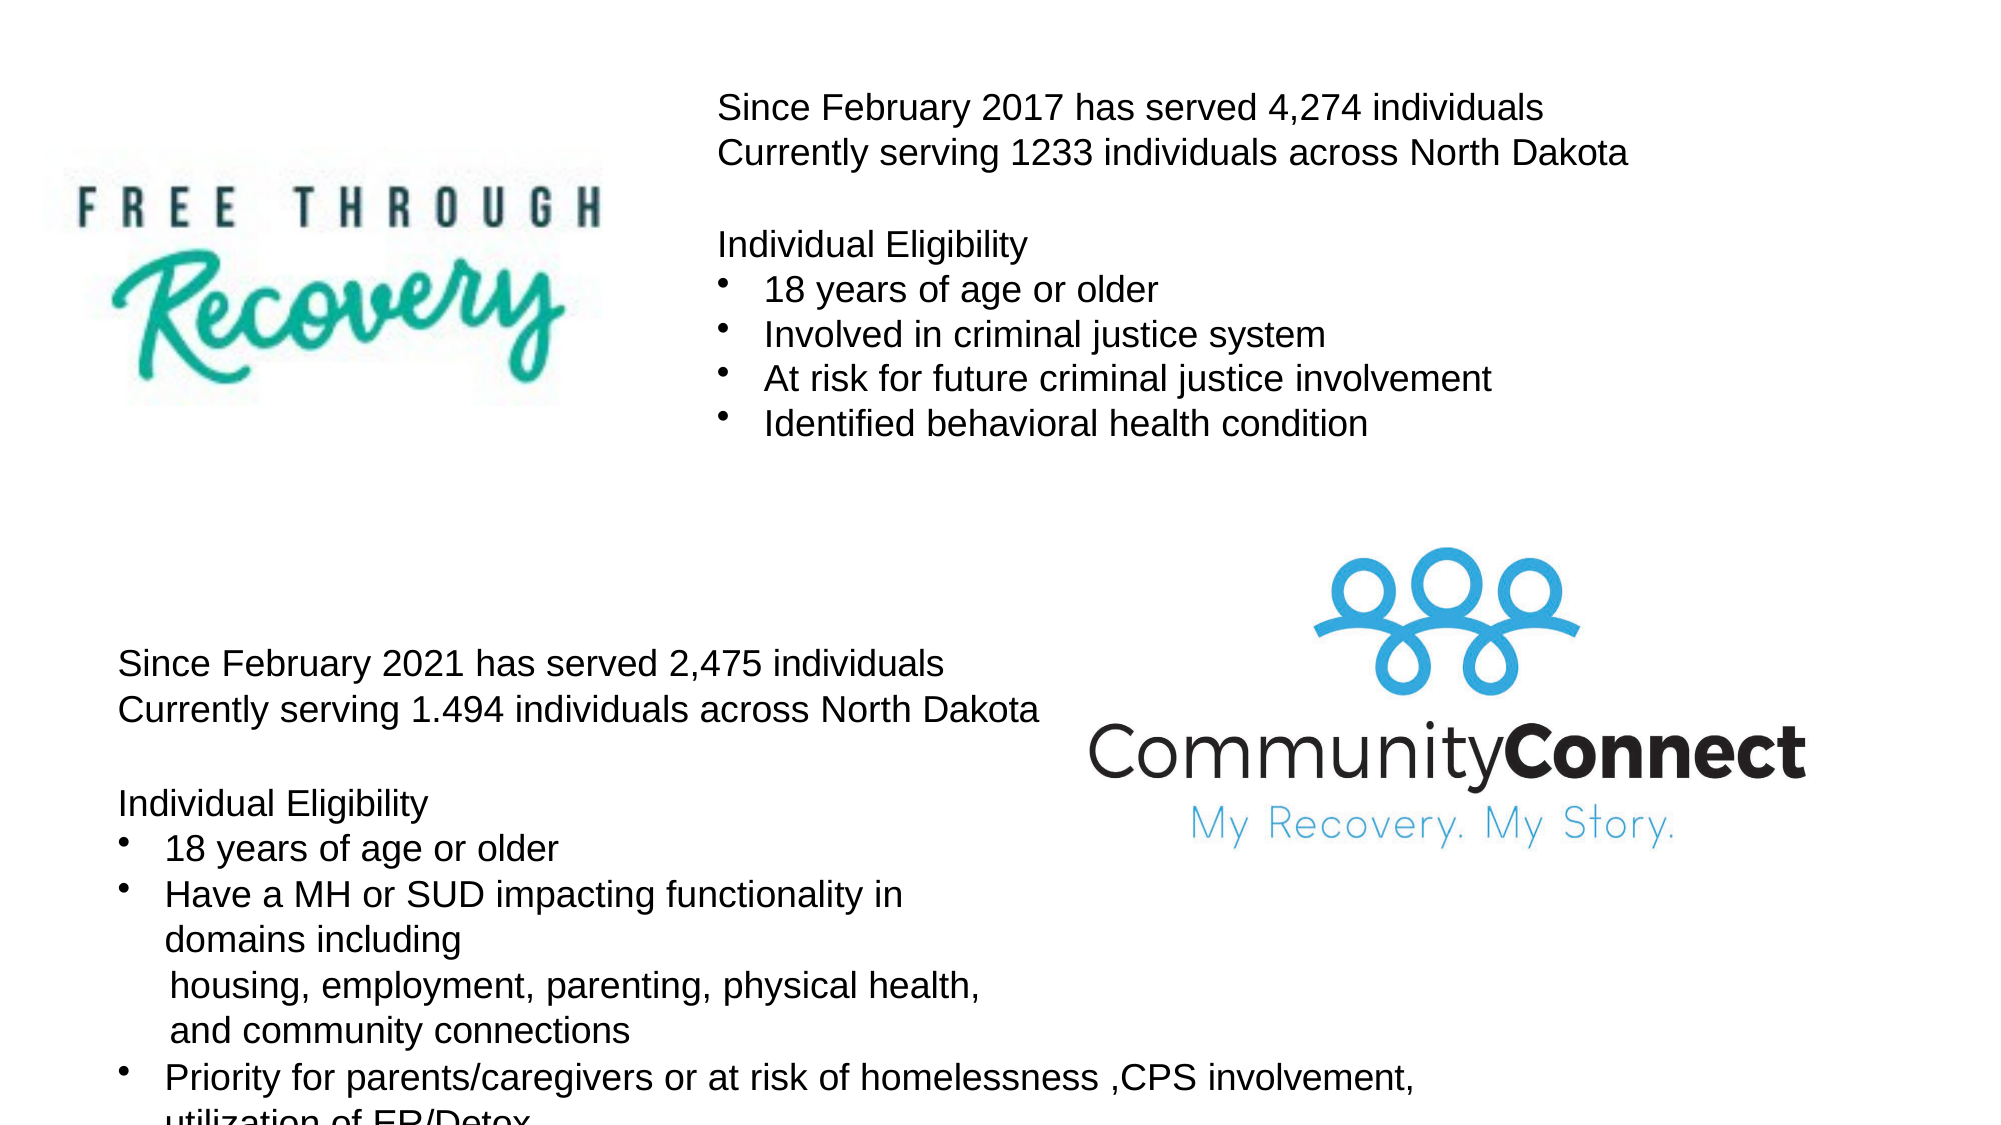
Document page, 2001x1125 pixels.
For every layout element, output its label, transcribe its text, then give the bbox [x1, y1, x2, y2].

text_box Since February 2017 has served 4,274 individuals Currently serving 1233 individuals across North Dakota Individual Eligibility 18 years of age or older Involved in criminal justice system At risk for future criminal justice involvement Identified behavioral health condition [714, 80, 1634, 444]
picture [1079, 531, 1819, 883]
picture [42, 146, 603, 406]
text_box Since February 2021 has served 2,475 individuals Currently serving 1.494 individuals across North Dakota Individual Eligibility 18 years of age or older Have a MH or SUD impacting functionality in domains including housing, employment, parenting, physical health, and community connections Priority for parents/caregivers or at risk of homelessness ,CPS involvement, utilization of ER/Detox [115, 637, 1459, 1125]
